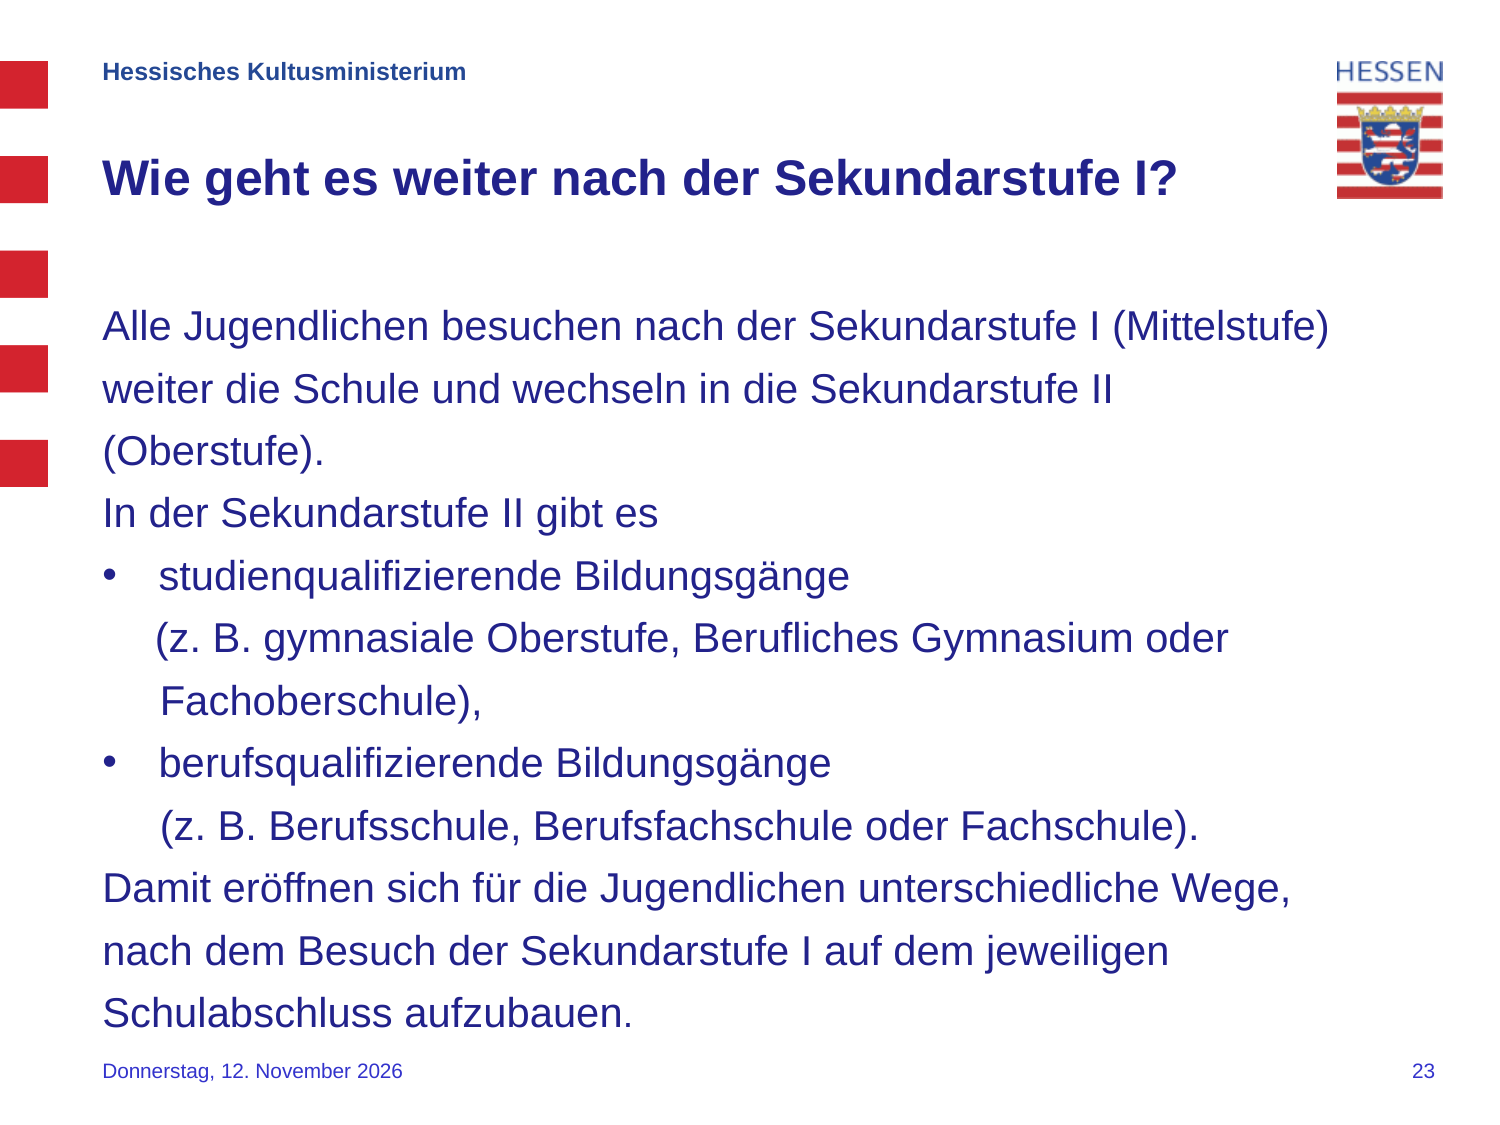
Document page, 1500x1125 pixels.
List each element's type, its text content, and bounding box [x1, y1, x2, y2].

footer Hessisches Kultusministerium [86, 47, 563, 124]
picture [1337, 61, 1443, 199]
title Wie geht es weiter nach der Sekundarstufe I? [87, 137, 1363, 220]
list Alle Jugendlichen besuchen nach der Sekundarstufe I (Mittelstufe) weiter die Schule und wechseln in die Sekundarstufe II (Oberstufe). In der Sekundarstufe II gibt es studienqualifizierende Bildungsgänge (z. B. gymnasiale Oberstufe, Berufliches Gymnasium oder Fachoberschule), berufsqualifizierende Bildungsgänge (z. B. Berufsschule, Berufsfachschule oder Fachschule). Damit eröffnen sich für die Jugendlichen unterschiedliche Wege, nach dem Besuch der Sekundarstufe I auf dem jeweiligen Schulabschluss aufzubauen. [87, 278, 1363, 1000]
picture [0, 61, 48, 487]
slide_number Donnerstag, 5. Oktober 2023 [87, 1049, 571, 1113]
